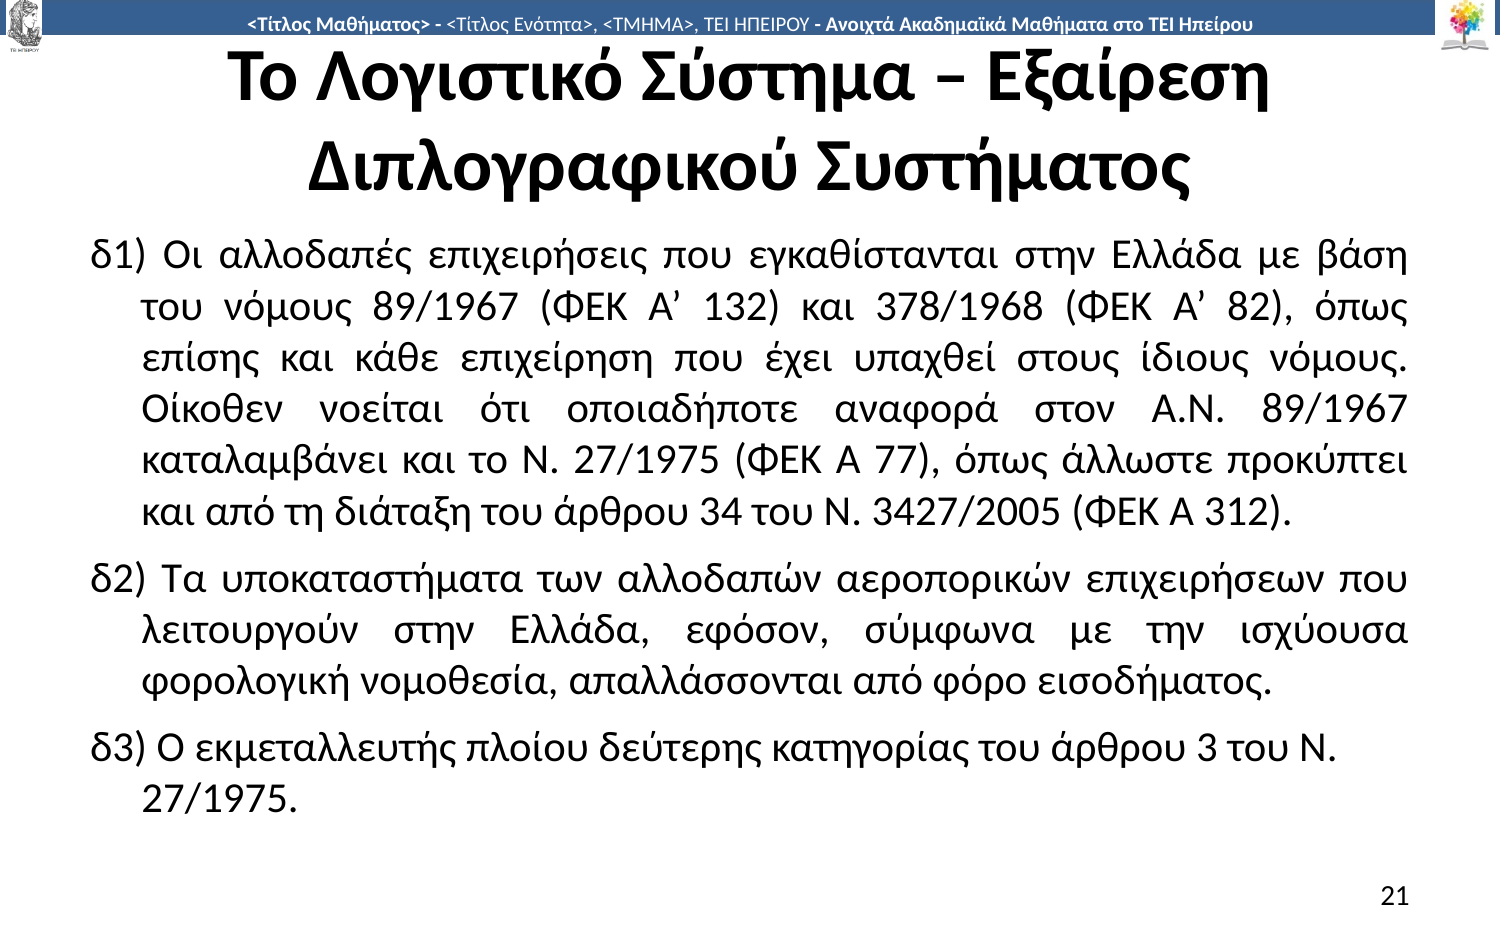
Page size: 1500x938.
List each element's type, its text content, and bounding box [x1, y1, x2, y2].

title Το Λογιστικό Σύστημα – Εξαίρεση Διπλογραφικού Συστήματος [75, 37, 1425, 194]
picture [1435, 0, 1495, 52]
slide_number 21 [1074, 868, 1425, 919]
picture [6, 0, 42, 54]
list δ1) Οι αλλοδαπές επιχειρήσεις που εγκαθίστανται στην Ελλάδα με βάση του νόμους 89/1967 (ΦΕΚ Α’ 132) και 378/1968 (ΦΕΚ Α’ 82), όπως επίσης και κάθε επιχείρηση που έχει υπαχθεί στους ίδιους νόμους. Οίκοθεν νοείται ότι οποιαδήποτε αναφορά στον Α.Ν. 89/1967 καταλαμβάνει και το Ν. 27/1975 (ΦΕΚ Α 77), όπως άλλωστε προκύπτει και από τη διάταξη του άρθρου 34 του Ν. 3427/2005 (ΦΕΚ Α 312). δ2) Τα υποκαταστήματα των αλλοδαπών αεροπορικών επιχειρήσεων που λειτουργούν στην Ελλάδα, εφόσον, σύμφωνα με την ισχύουσα φορολογική νομοθεσία, απαλλάσσονται από φόρο εισοδήματος. δ3) Ο εκμεταλλευτής πλοίου δεύτερης κατηγορίας του άρθρου 3 του Ν. 27/1975. [75, 218, 1425, 838]
